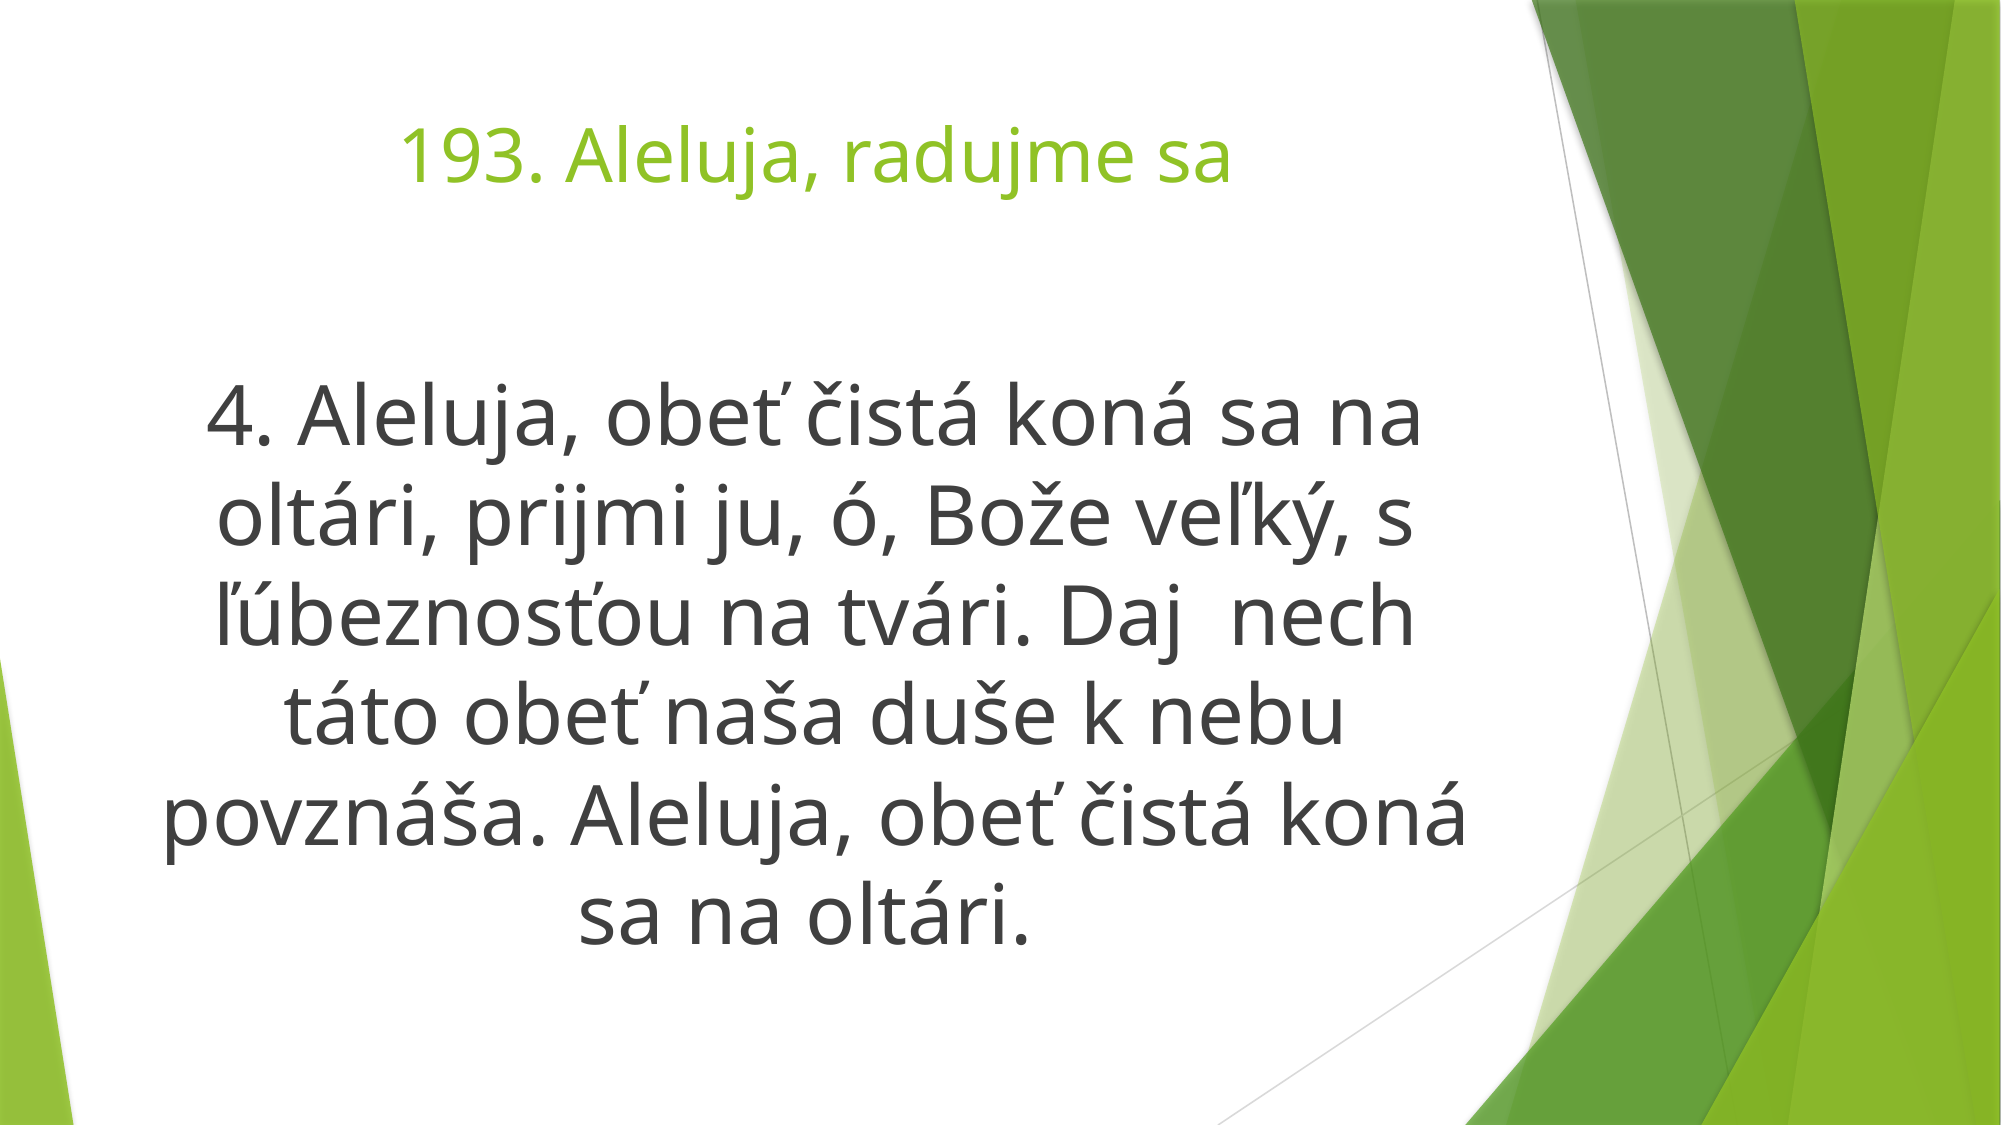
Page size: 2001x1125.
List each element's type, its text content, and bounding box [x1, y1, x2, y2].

list 4. Aleluja, obeť čistá koná sa na oltári, prijmi ju, ó, Bože veľký, s ľúbeznosťou na tvári. Daj nech táto obeť naša duše k nebu povznáša. Aleluja, obeť čistá koná sa na oltári. [111, 354, 1522, 992]
title 193. Aleluja, radujme sa [111, 99, 1522, 317]
